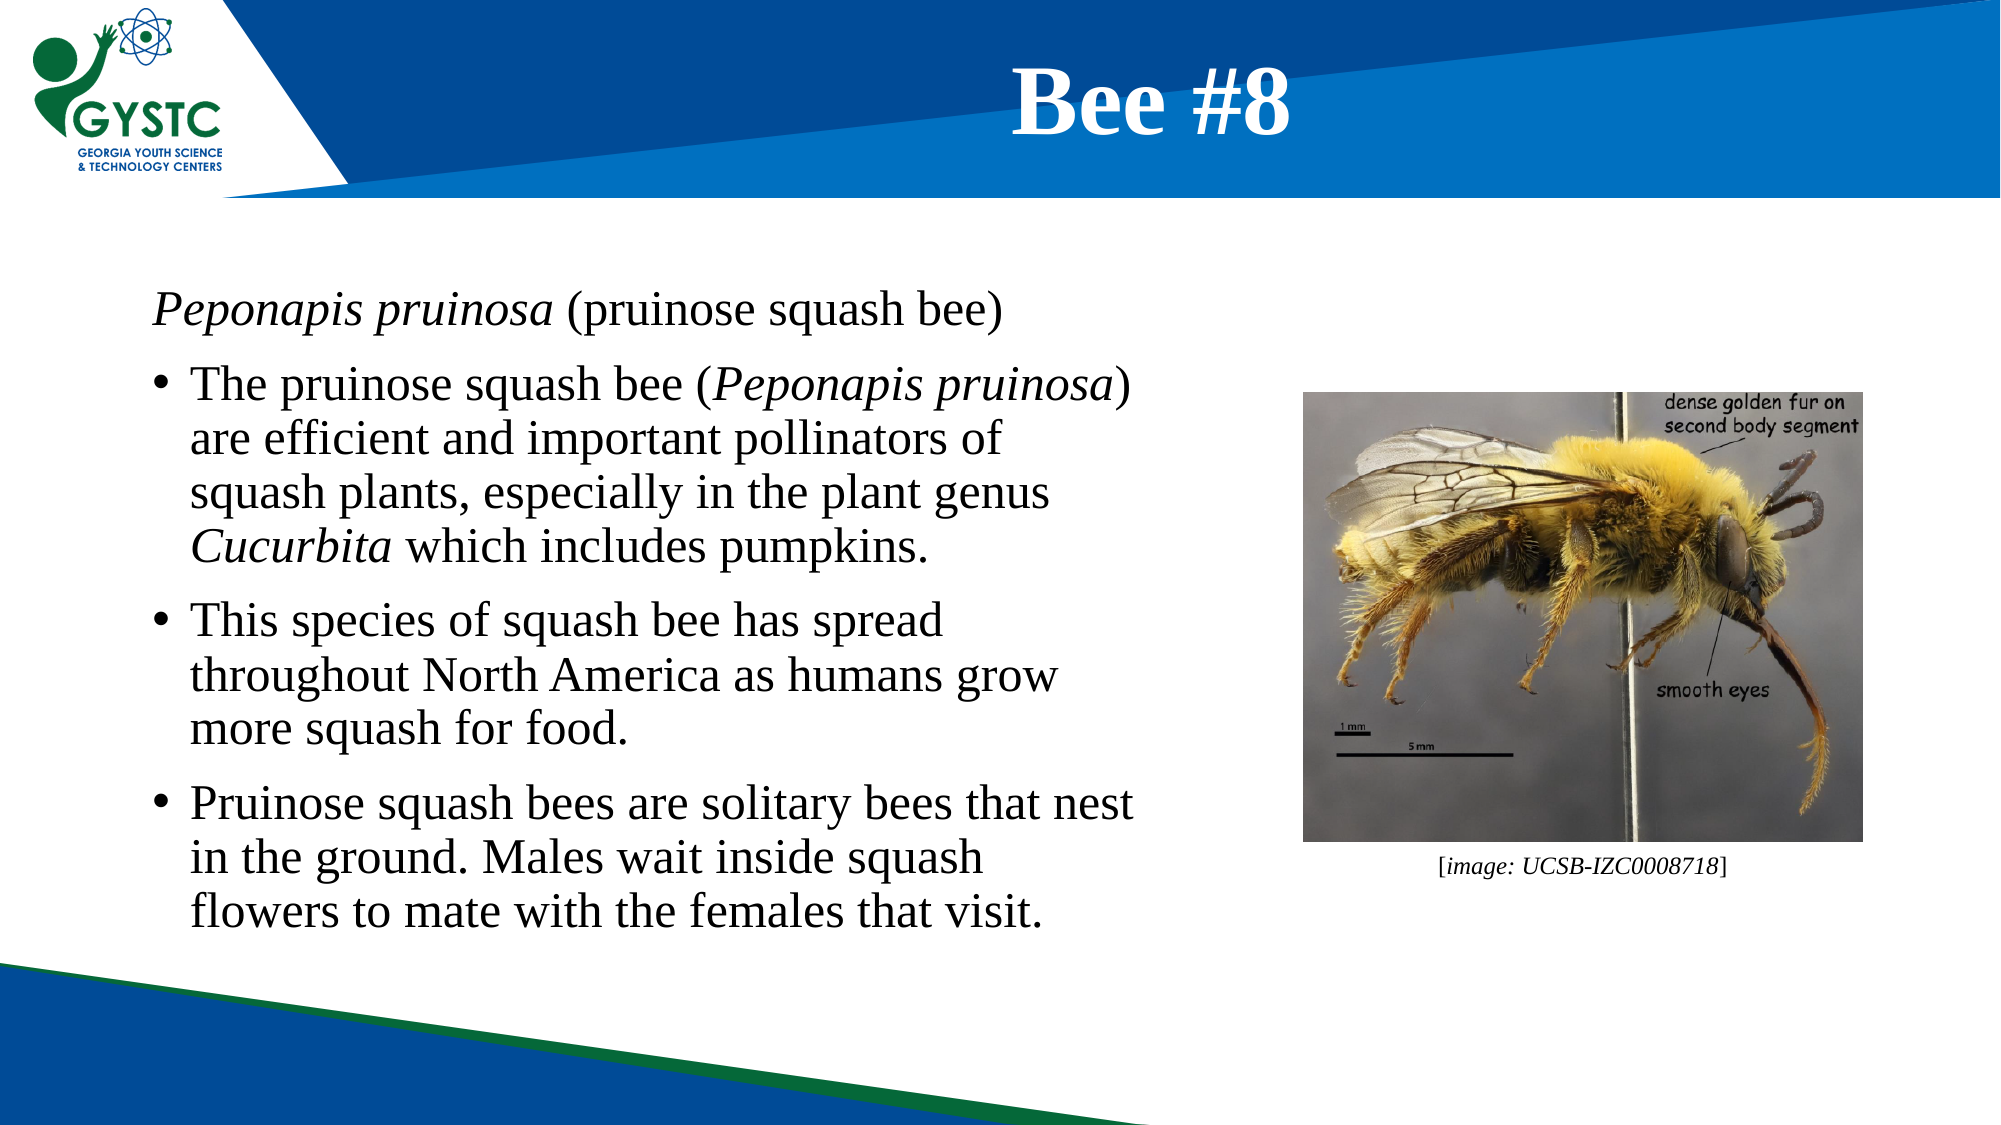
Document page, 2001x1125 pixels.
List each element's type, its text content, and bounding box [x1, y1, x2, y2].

text_box Bee #8 [321, 27, 1984, 162]
text_box [image: UCSB-IZC0008718] [1423, 842, 1743, 887]
list Peponapis pruinosa (pruinose squash bee) The pruinose squash bee (Peponapis pruinosa) are efficient and important pollinators of squash plants, especially in the plant genus Cucurbita which includes pumpkins. This species of squash bee has spread throughout North America as humans grow more squash for food. Pruinose squash bees are solitary bees that nest in the ground. Males wait inside squash flowers to mate with the females that visit. [137, 274, 1154, 960]
picture [0, 0, 2001, 1125]
